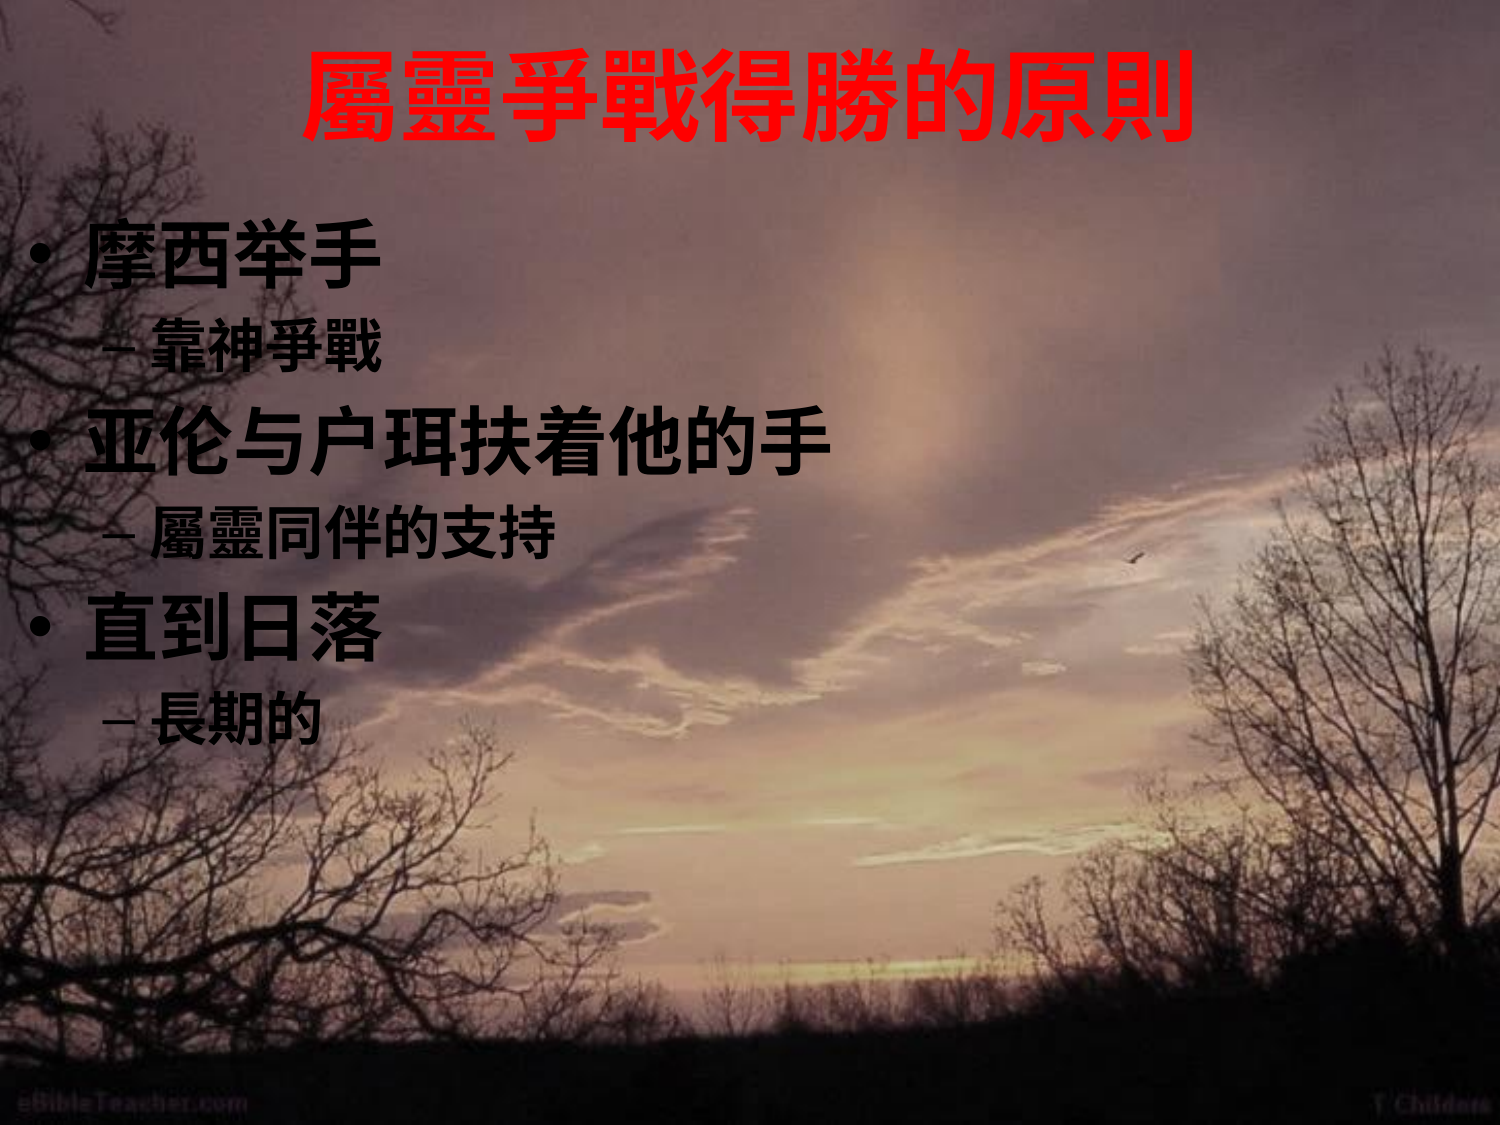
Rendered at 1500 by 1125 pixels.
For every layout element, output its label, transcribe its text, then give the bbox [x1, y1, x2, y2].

list 摩西举手 靠神爭戰 亚伦与户珥扶着他的手 屬靈同伴的支持 直到日落 長期的 [12, 200, 1500, 1075]
picture [0, 0, 1500, 1125]
title 屬靈爭戰得勝的原則 [75, 0, 1425, 188]
